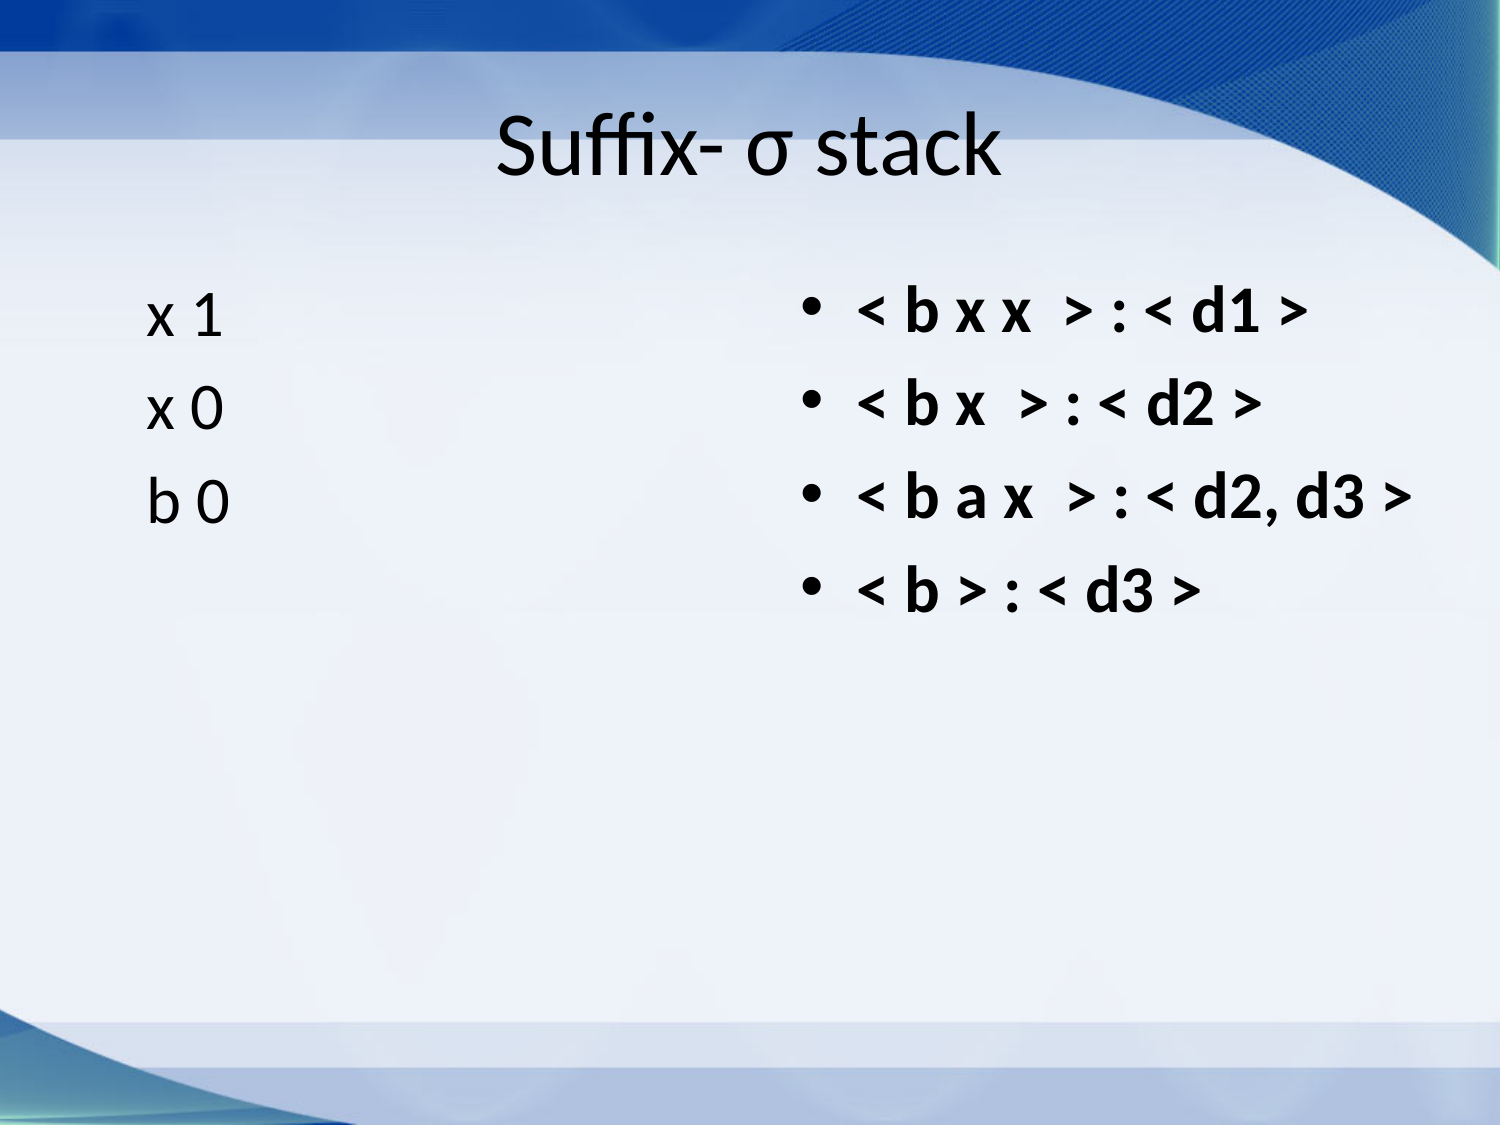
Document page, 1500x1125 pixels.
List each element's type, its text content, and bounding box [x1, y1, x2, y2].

list x 1 x 0 b 0 [75, 262, 1425, 1005]
title Suffix- σ stack [75, 45, 1425, 233]
text_box < b x x > : < d1 > < b x > : < d2 > < b a x > : < d2, d3 > < b > : < d3 > [785, 257, 1437, 1001]
picture [0, 0, 1500, 1125]
